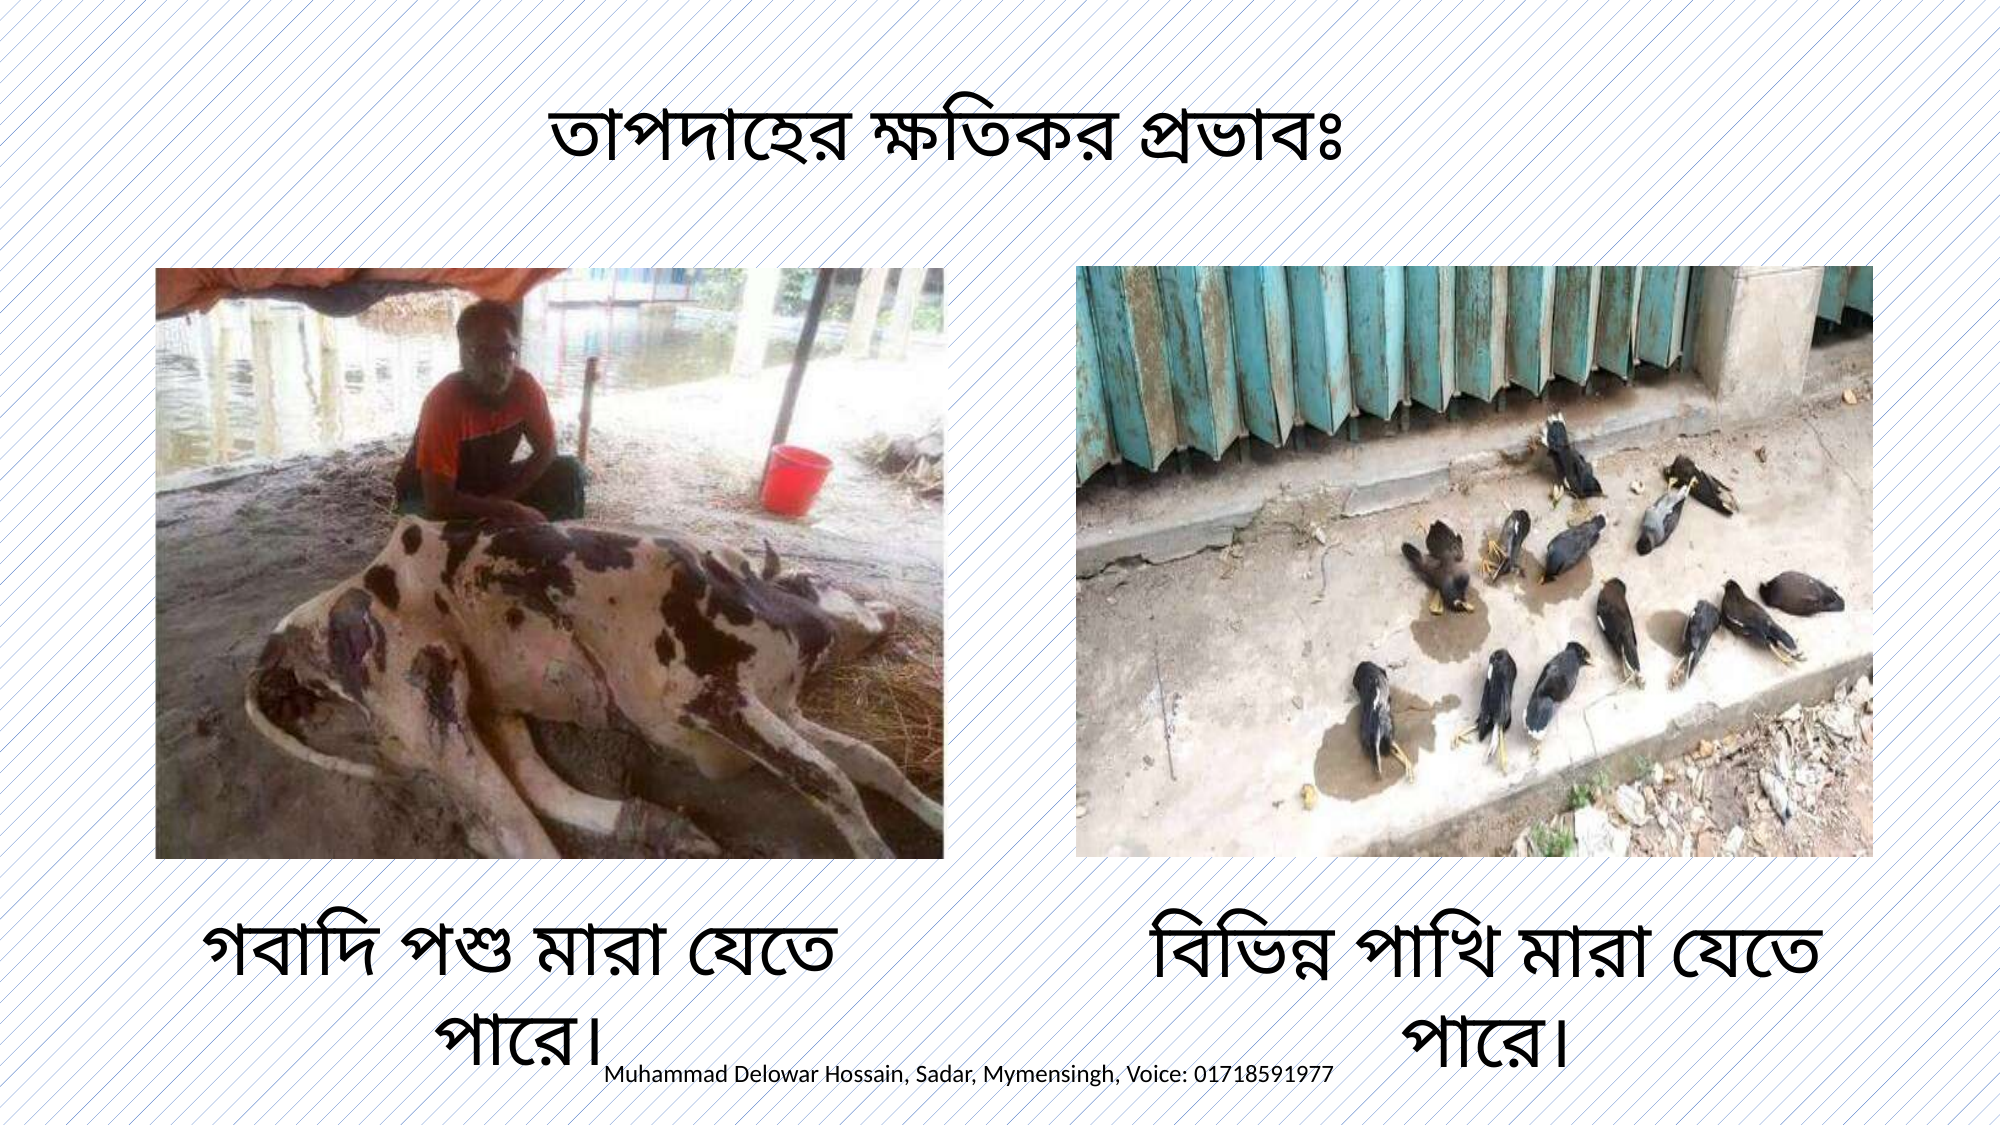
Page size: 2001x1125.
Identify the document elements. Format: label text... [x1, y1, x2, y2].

picture [155, 268, 949, 859]
text_box তাপদাহের ক্ষতিকর প্রভাবঃ [421, 78, 1476, 184]
text_box গবাদি পশু মারা যেতে পারে। [169, 943, 871, 1038]
picture [1076, 266, 1873, 857]
text_box বিভিন্ন পাখি মারা যেতে পারে। [1115, 945, 1859, 1040]
